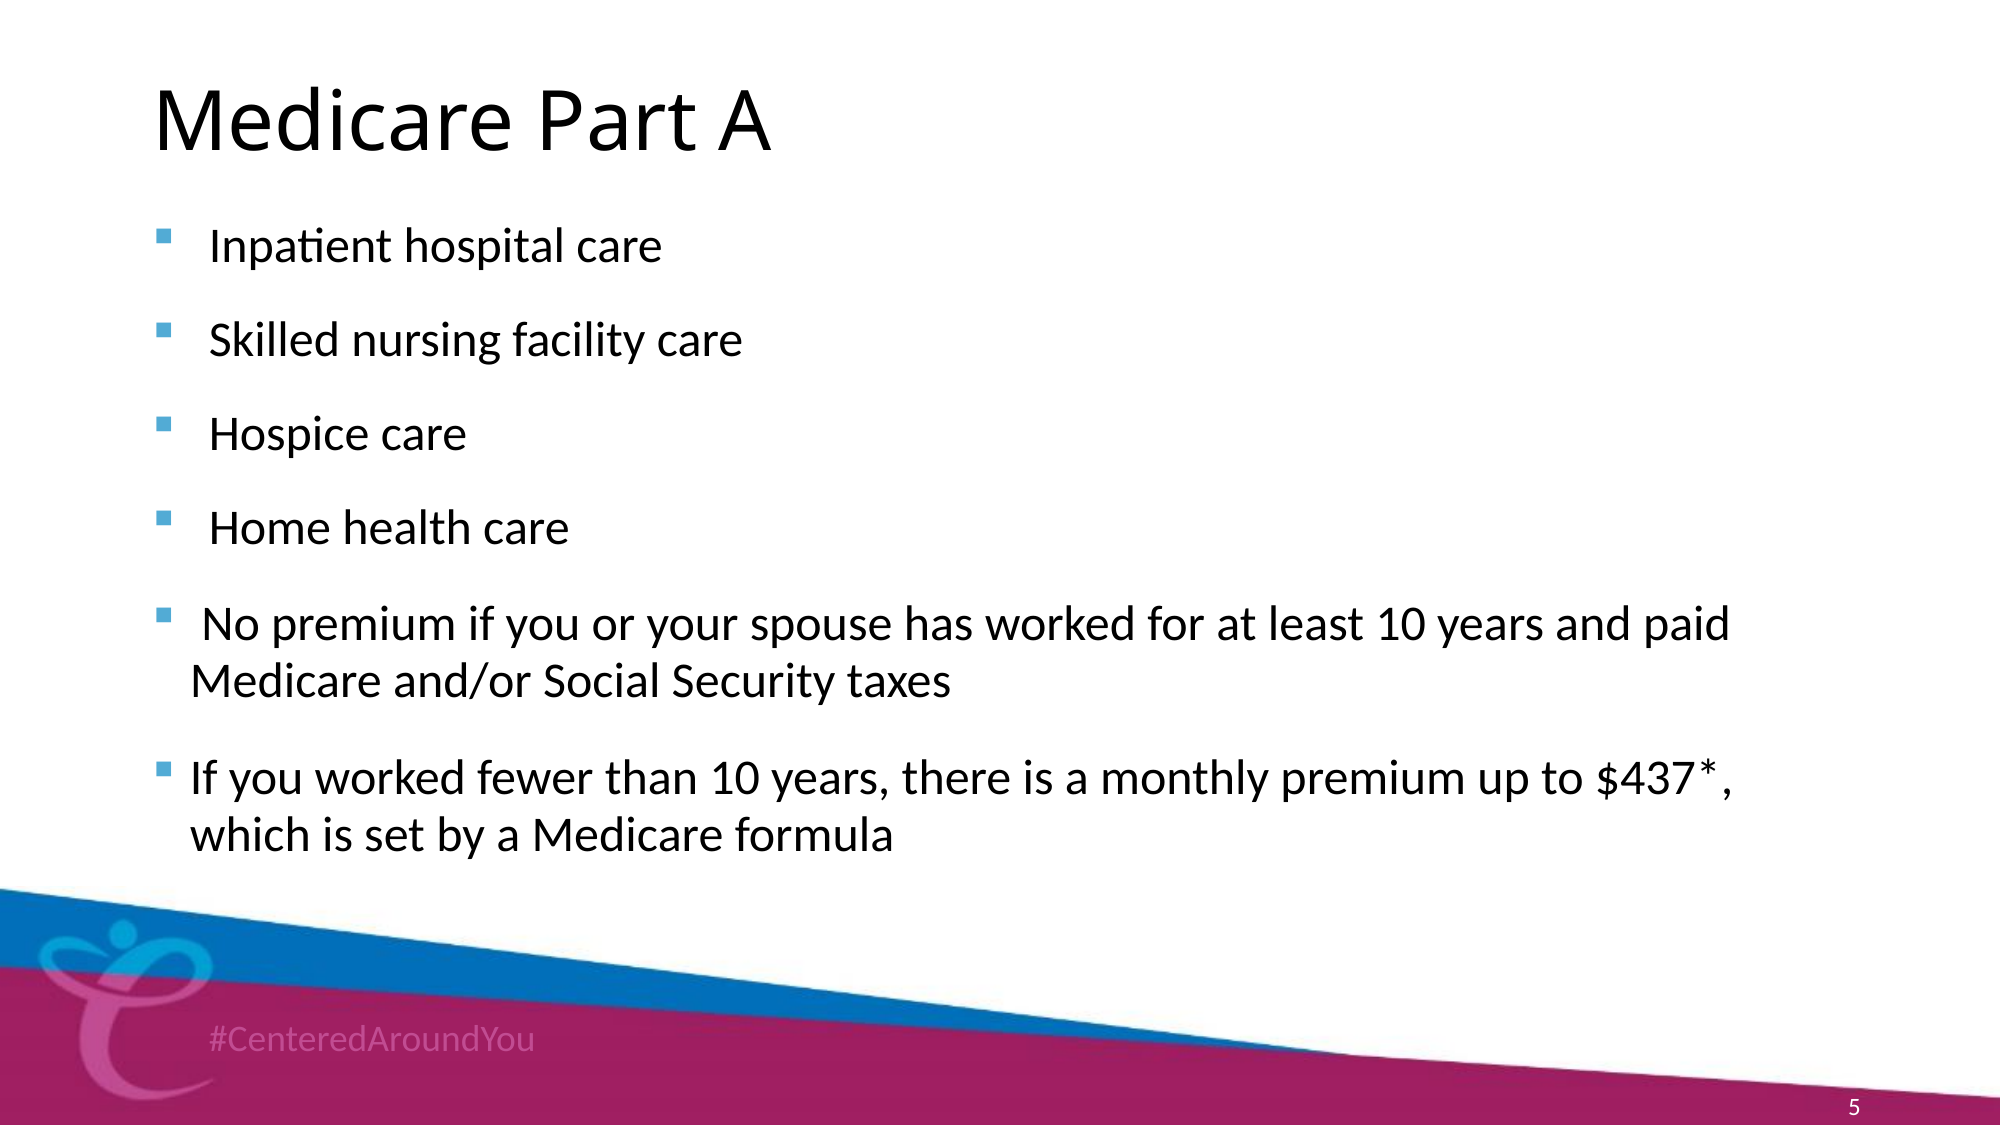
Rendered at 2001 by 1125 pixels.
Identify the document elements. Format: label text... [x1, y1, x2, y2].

title Medicare Part A [137, 59, 1863, 188]
list Inpatient hospital care Skilled nursing facility care Hospice care Home health care No premium if you or your spouse has worked for at least 10 years and paid Medicare and/or Social Security taxes If you worked fewer than 10 years, there is a monthly premium up to $437*, which is set by a Medicare formula [137, 211, 1863, 1014]
picture [0, 886, 2000, 1125]
slide_number 5 [1797, 1085, 1876, 1125]
